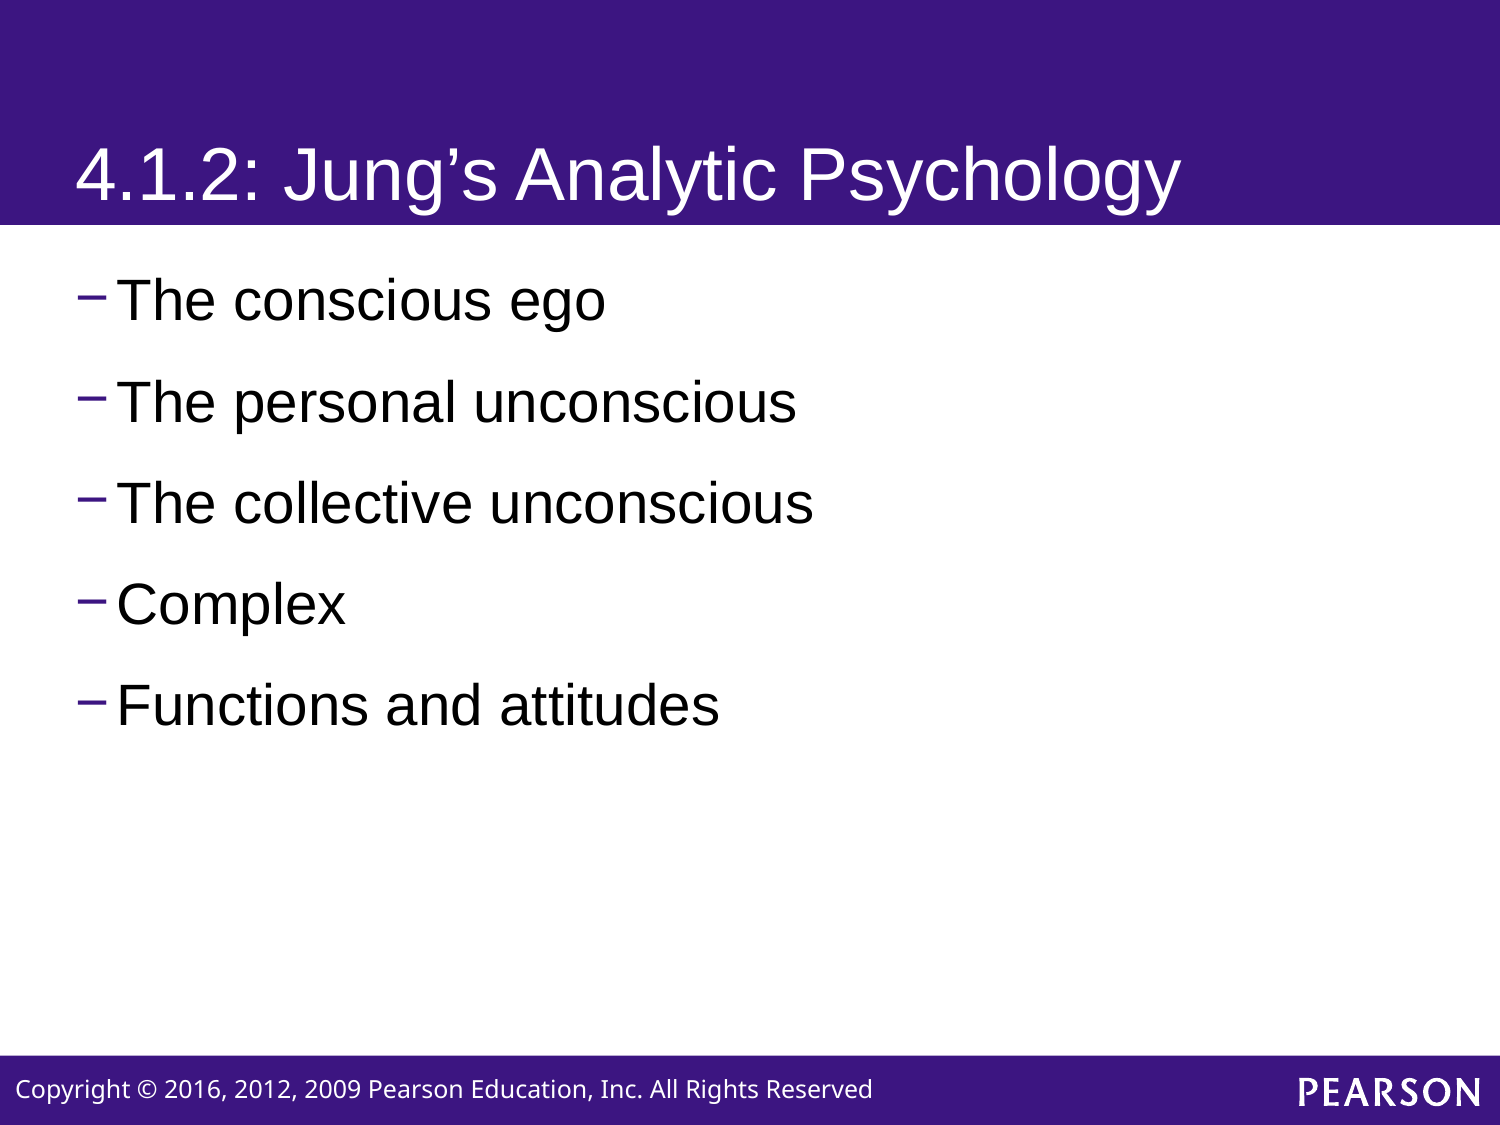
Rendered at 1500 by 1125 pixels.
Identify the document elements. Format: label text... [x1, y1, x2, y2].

list The conscious ego The personal unconscious The collective unconscious Complex Functions and attitudes [75, 262, 1425, 1005]
title 4.1.2: Jung’s Analytic Psychology [75, 35, 1425, 216]
